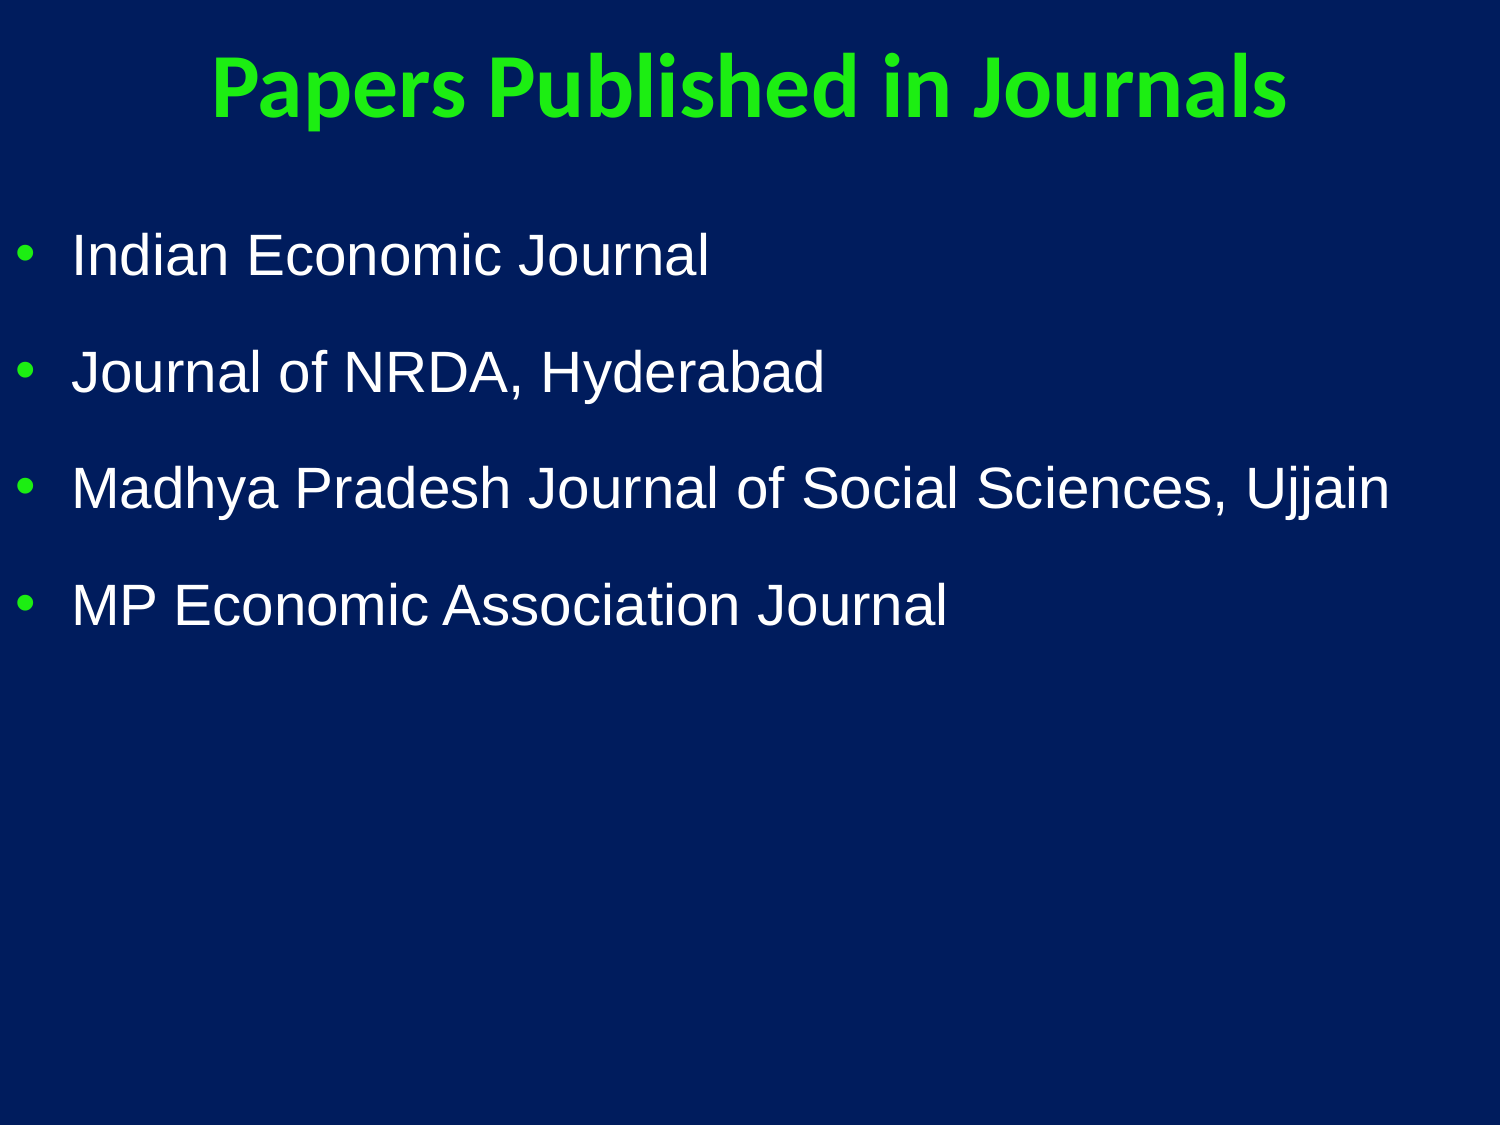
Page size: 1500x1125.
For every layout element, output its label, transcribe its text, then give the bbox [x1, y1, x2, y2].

list Indian Economic Journal Journal of NRDA, Hyderabad Madhya Pradesh Journal of Social Sciences, Ujjain MP Economic Association Journal [0, 174, 1500, 1101]
title Papers Published in Journals [74, 0, 1426, 163]
